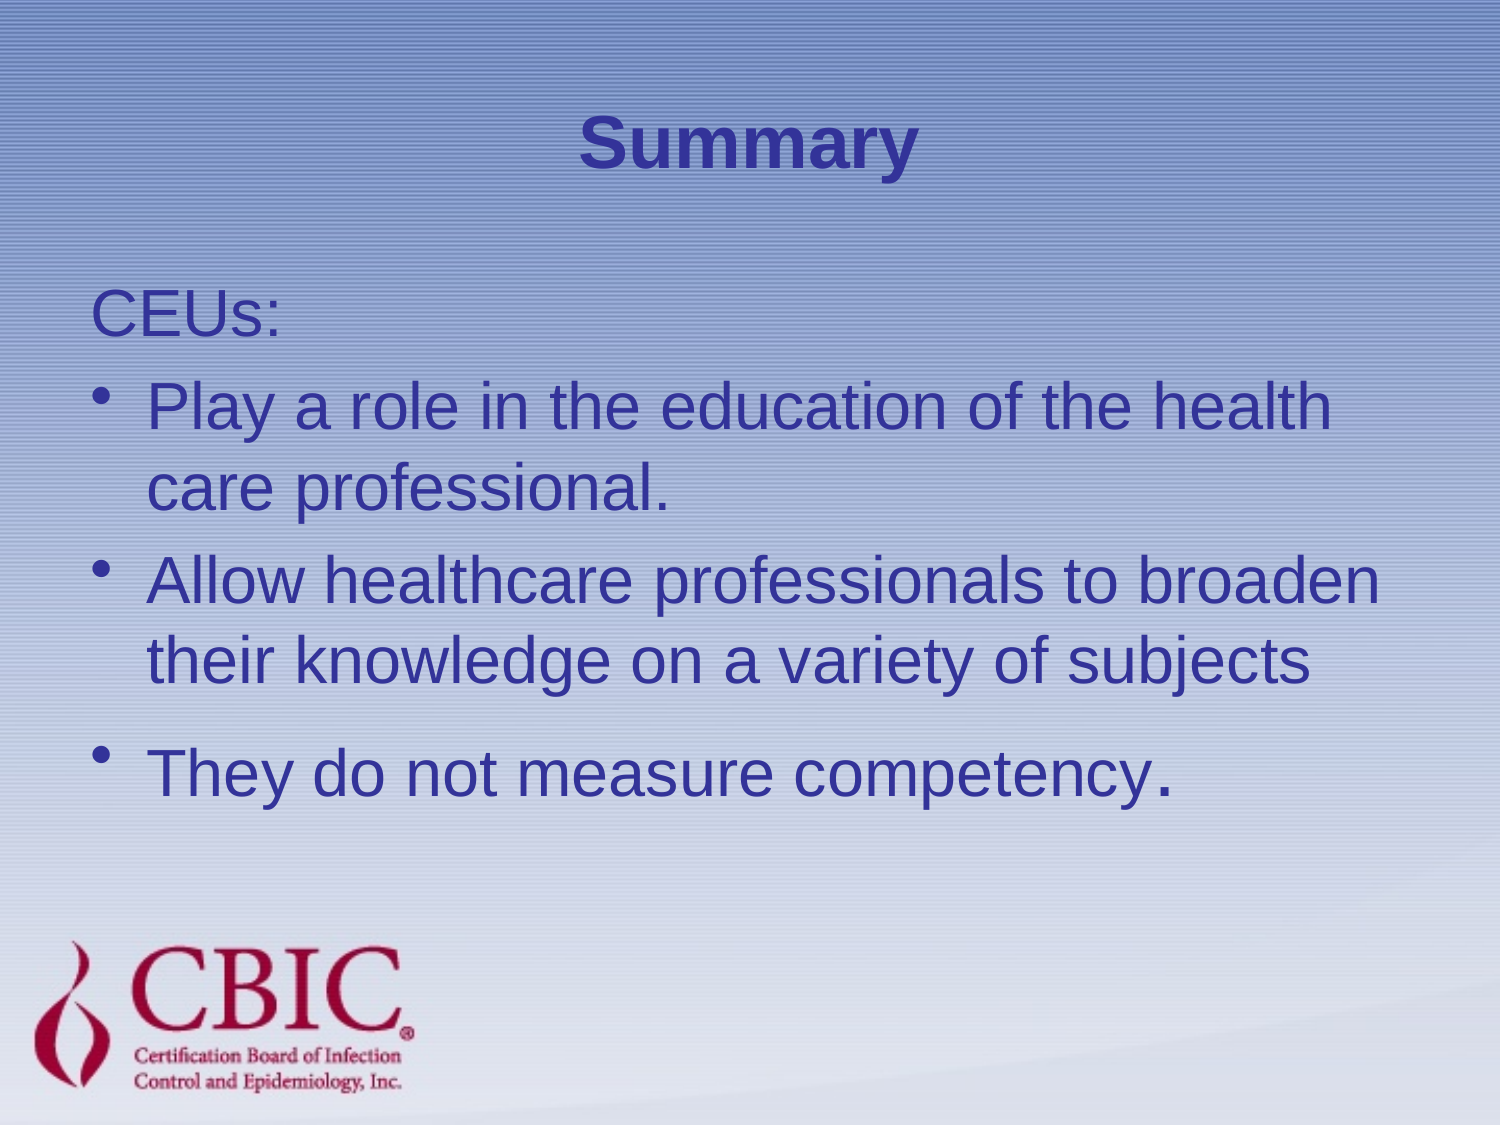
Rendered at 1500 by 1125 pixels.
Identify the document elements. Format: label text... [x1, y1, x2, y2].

picture [0, 0, 1500, 1125]
list CEUs: Play a role in the education of the health care professional. Allow healthcare professionals to broaden their knowledge on a variety of subjects They do not measure competency. [74, 262, 1426, 1006]
title Summary [74, 44, 1426, 233]
